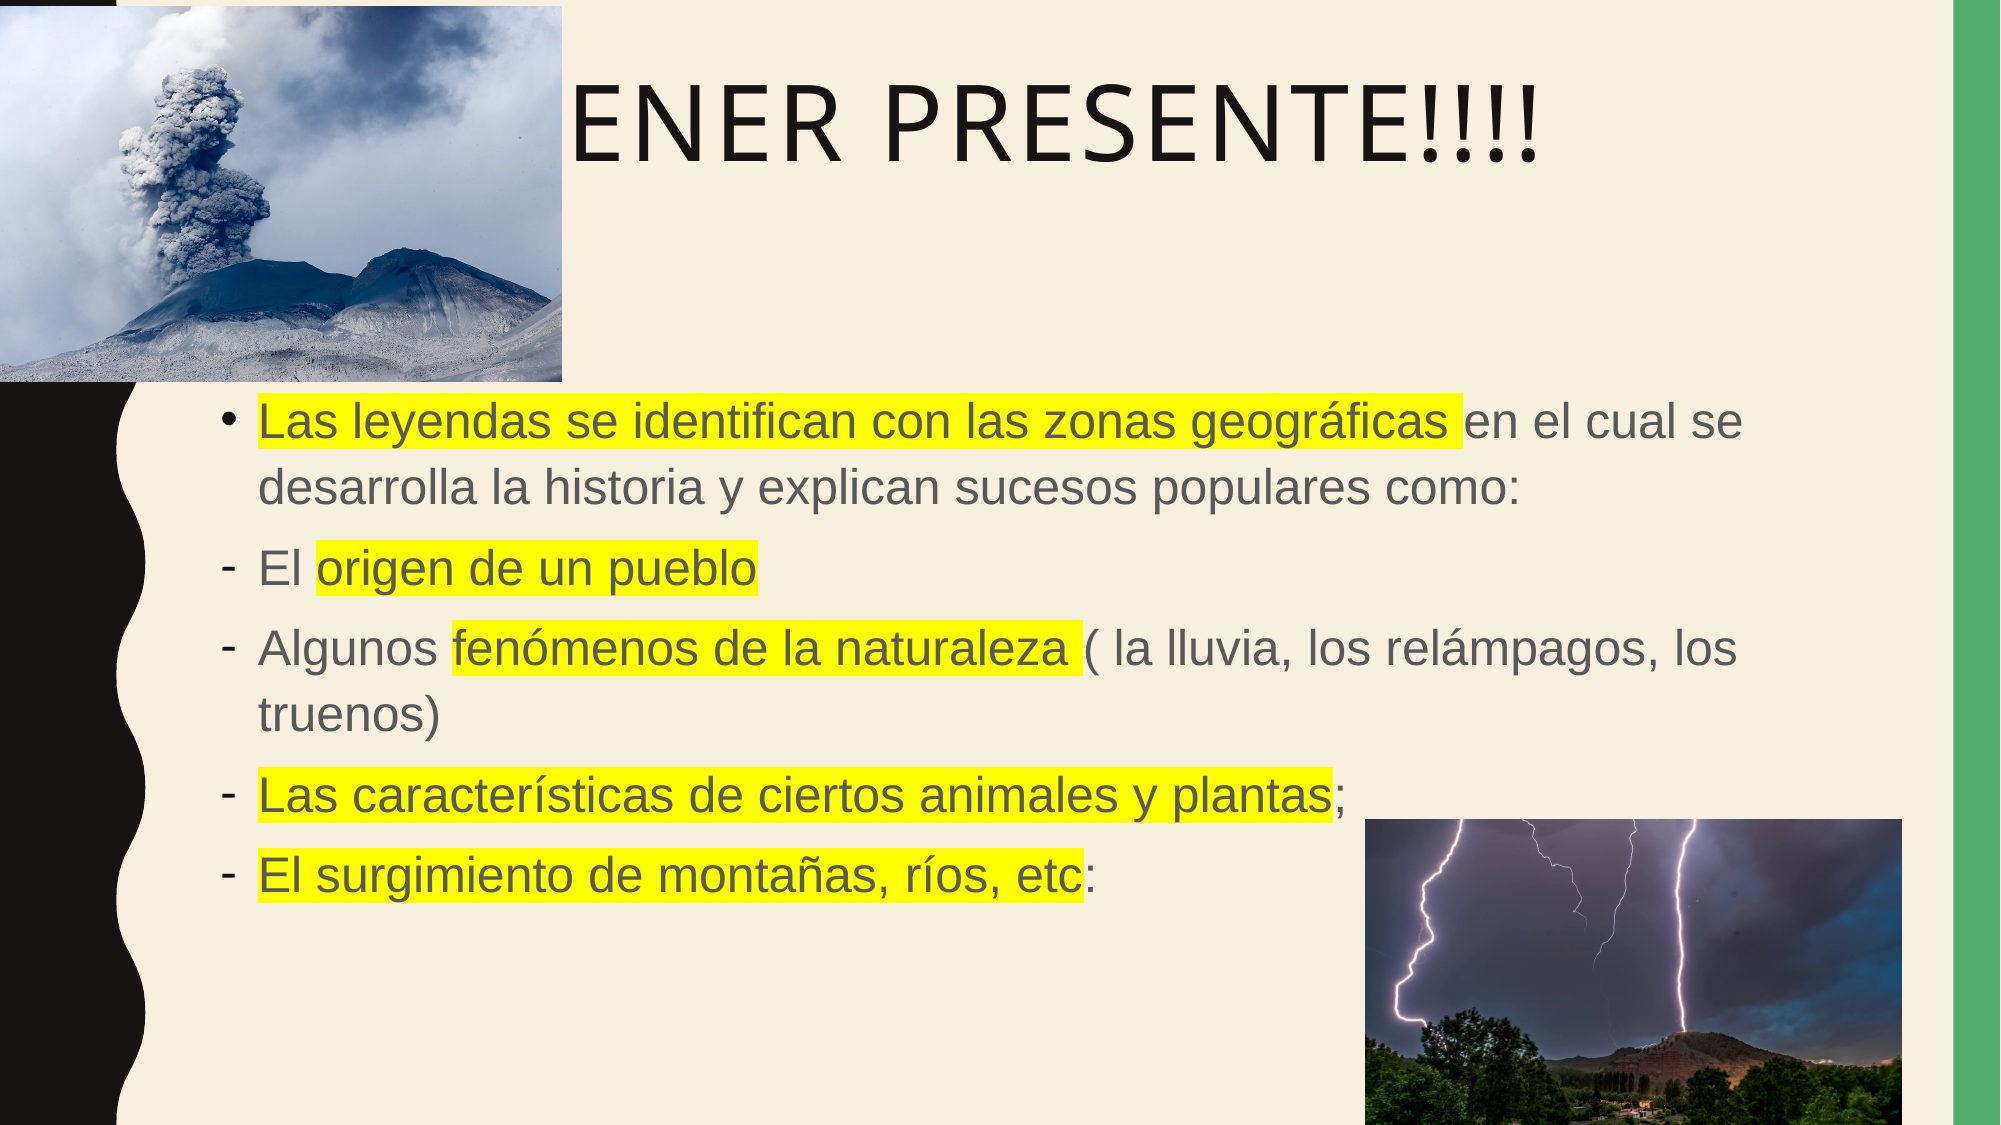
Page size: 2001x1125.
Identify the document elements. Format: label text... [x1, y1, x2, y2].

picture [1364, 819, 1902, 1125]
picture [0, 6, 563, 382]
list Las leyendas se identifican con las zonas geográficas en el cual se desarrolla la historia y explican sucesos populares como: El origen de un pueblo Algunos fenómenos de la naturaleza ( la lluvia, los relámpagos, los truenos) Las características de ciertos animales y plantas; El surgimiento de montañas, ríos, etc: [205, 375, 1875, 965]
title Tener presente!!!! [563, 62, 1875, 308]
